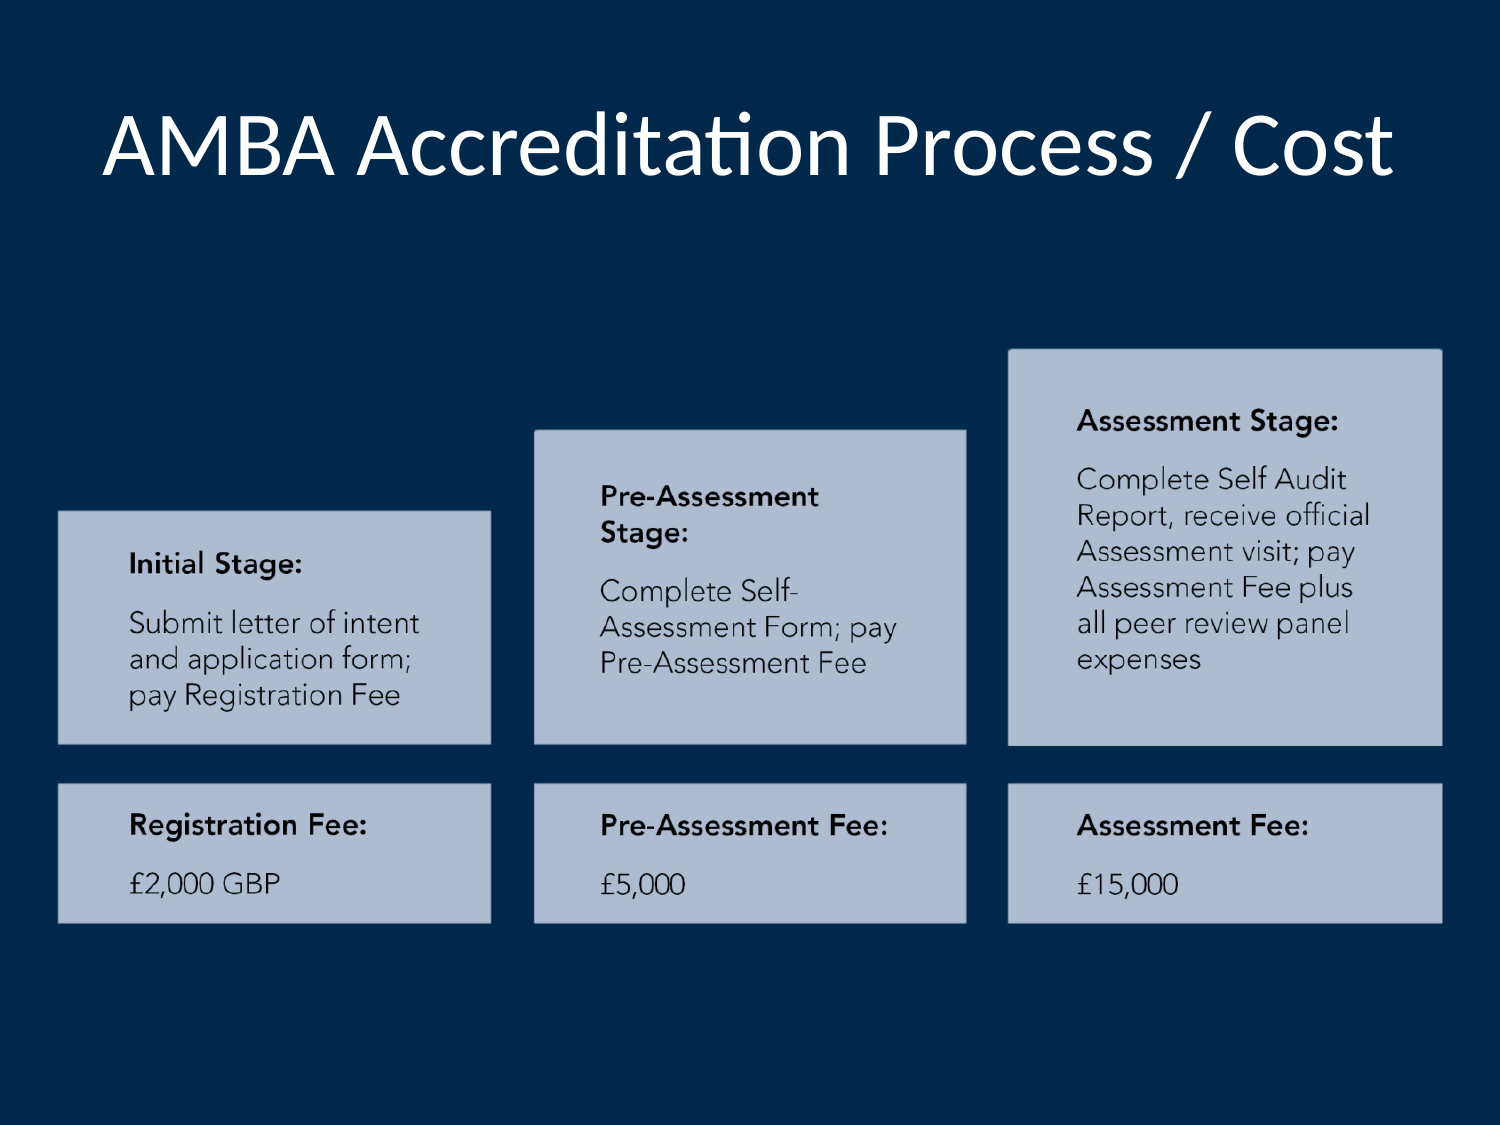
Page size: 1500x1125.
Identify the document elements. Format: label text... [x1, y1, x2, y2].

picture [40, 326, 1458, 941]
title AMBA Accreditation Process / Cost [75, 45, 1425, 233]
